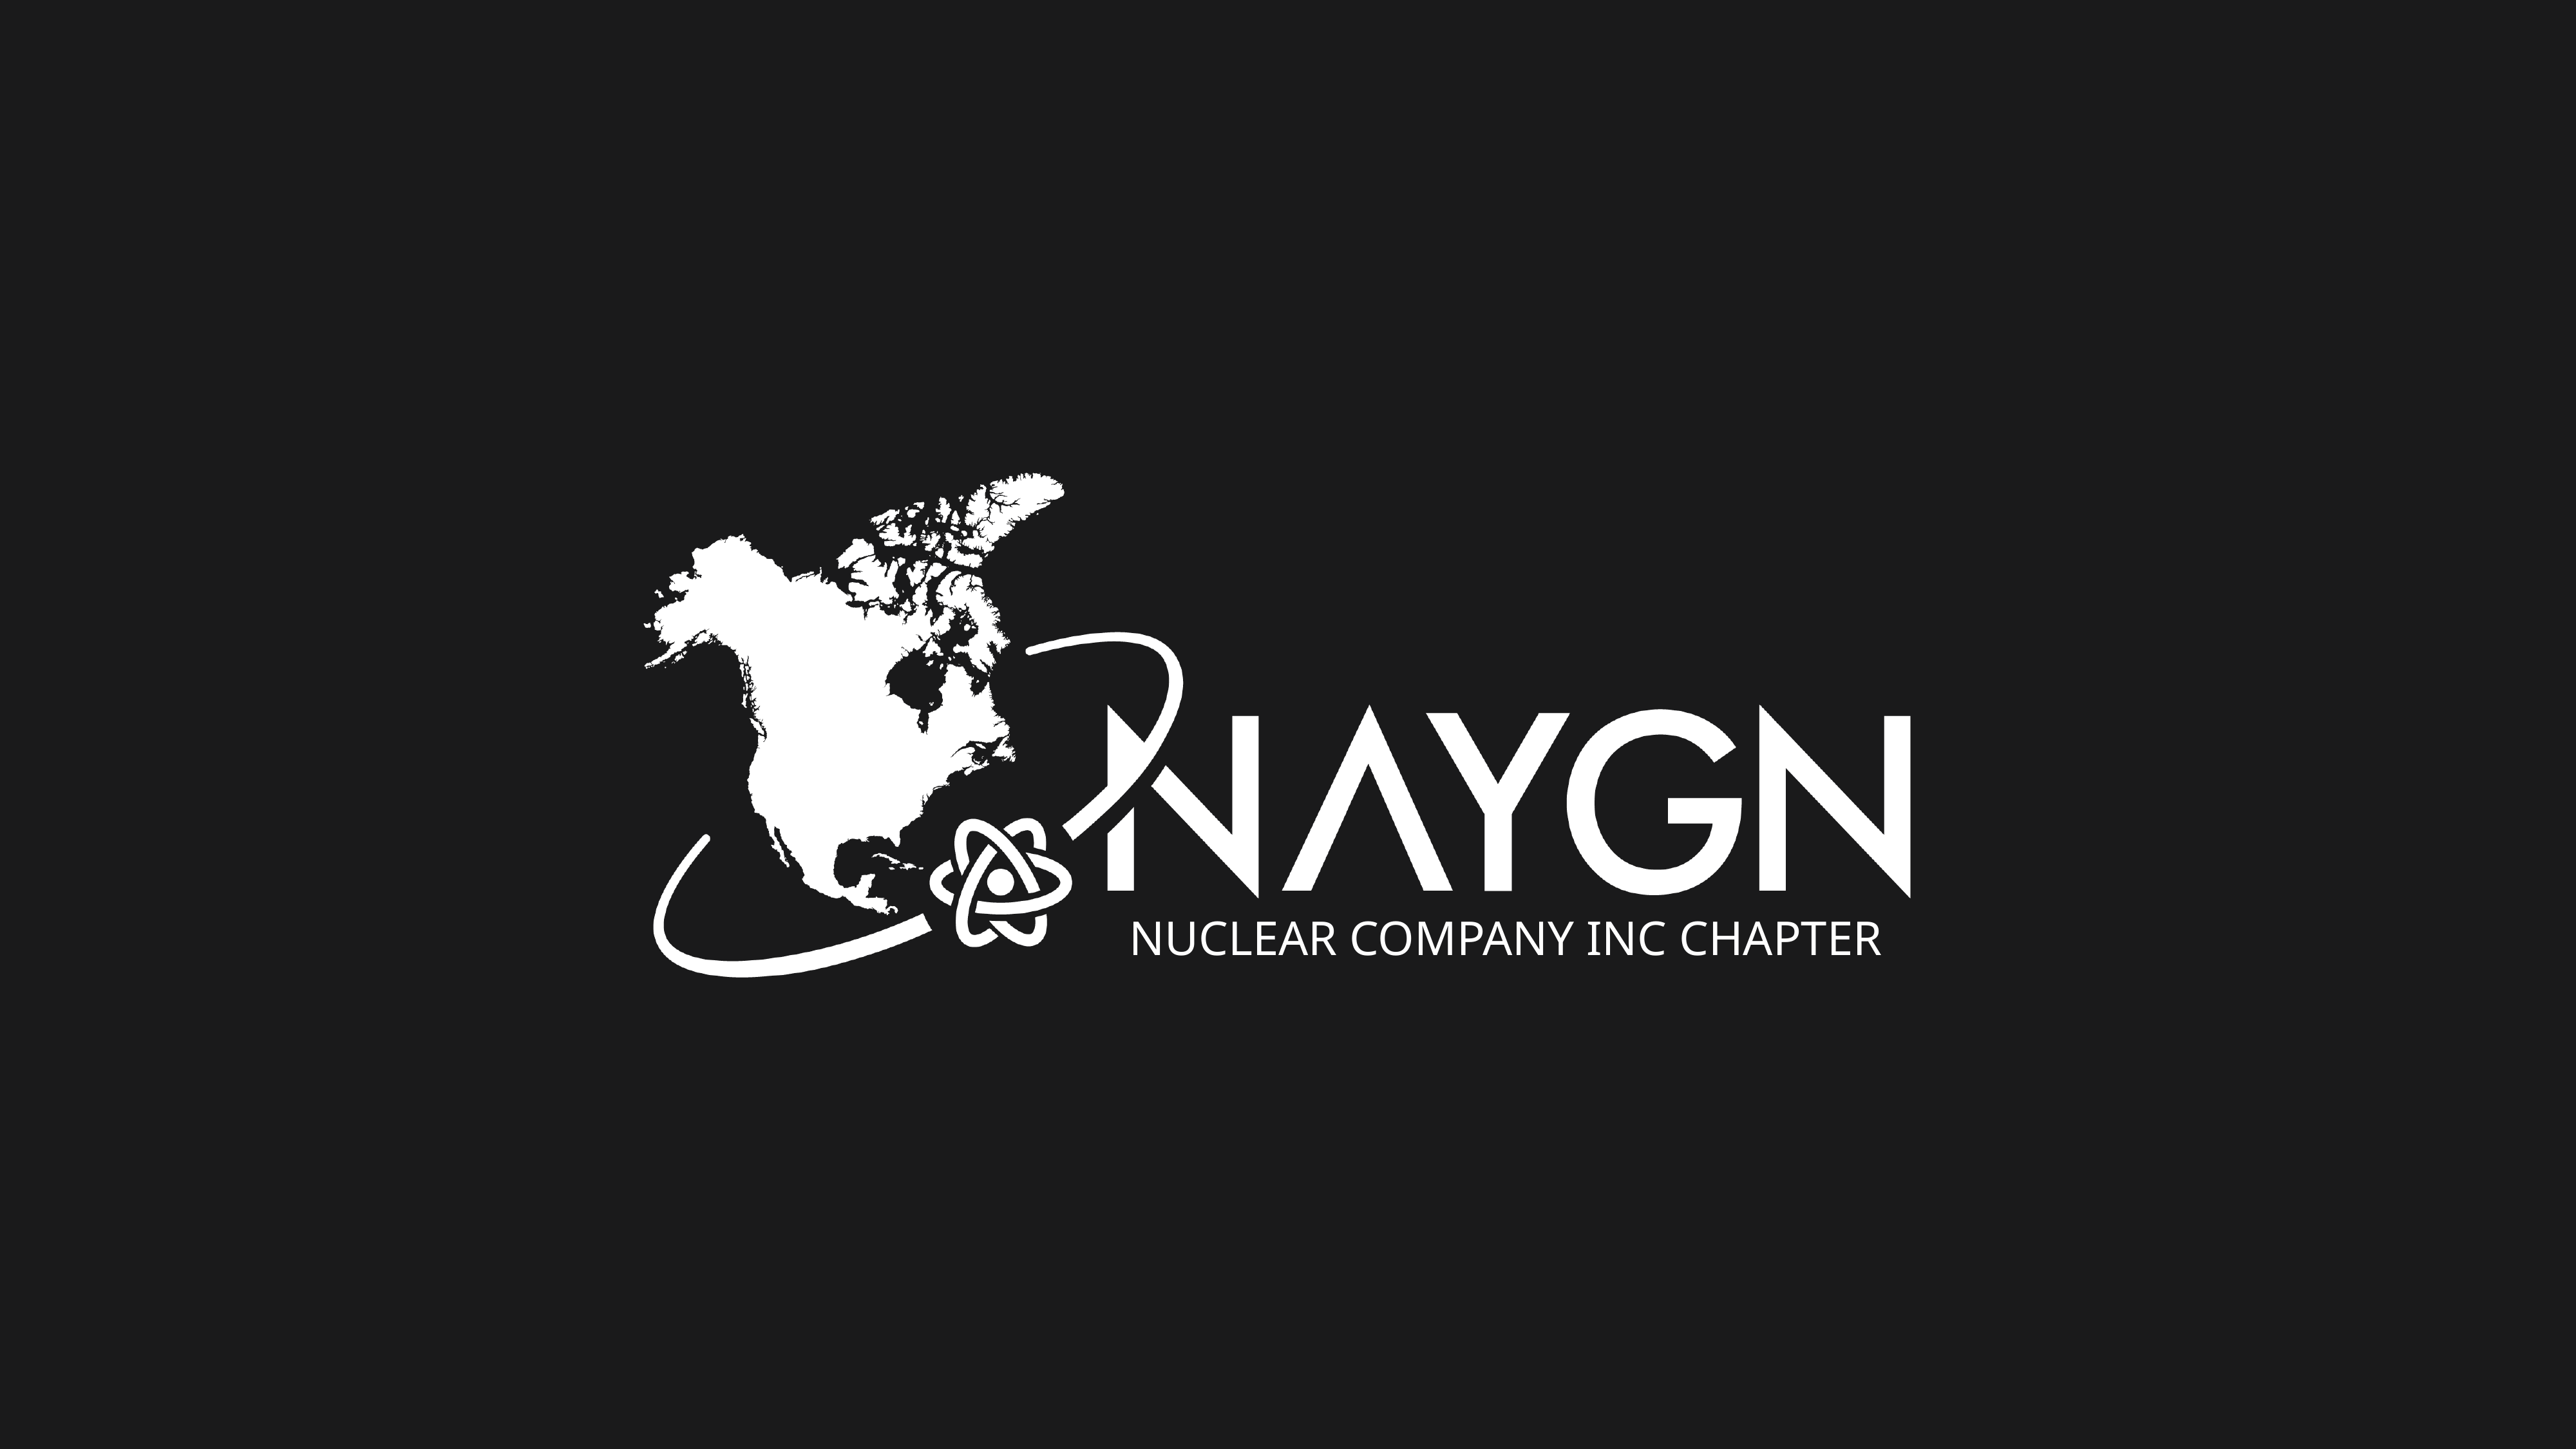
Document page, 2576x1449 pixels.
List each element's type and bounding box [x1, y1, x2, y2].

picture [638, 469, 1915, 980]
